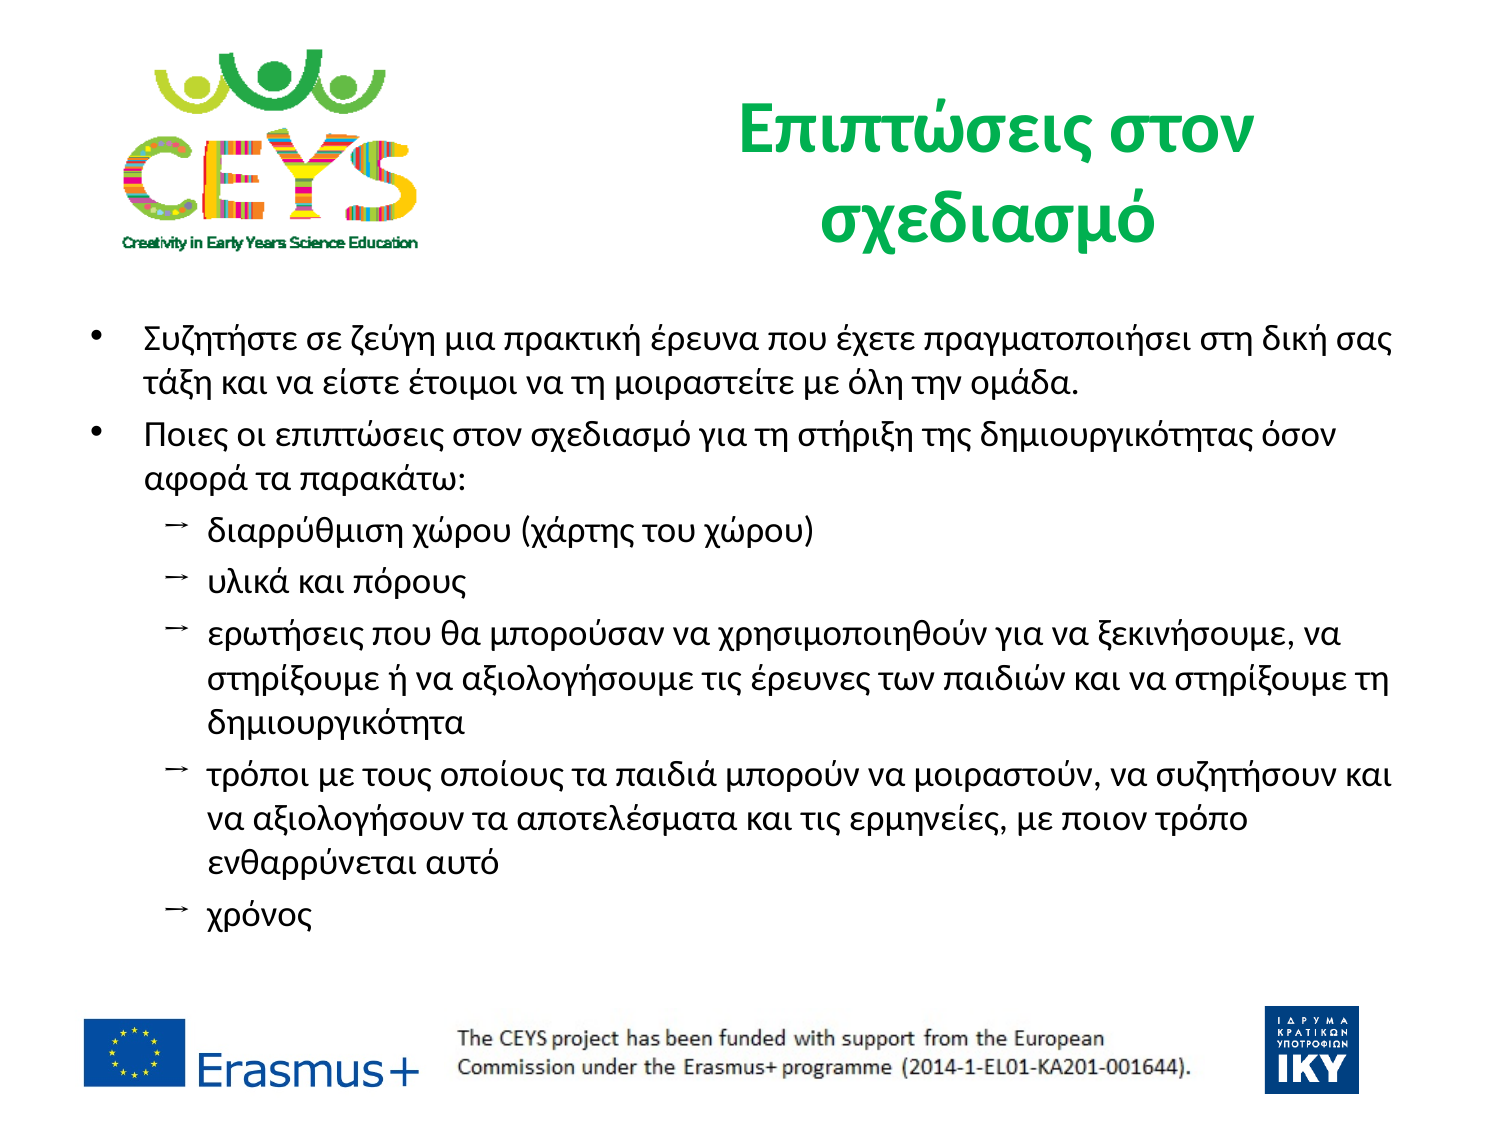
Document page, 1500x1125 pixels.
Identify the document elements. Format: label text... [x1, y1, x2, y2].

text_box Επιπτώσεις στον σχεδιασμό [605, 92, 1390, 244]
picture [64, 999, 438, 1106]
picture [1264, 1005, 1359, 1094]
list Συζητήστε σε ζεύγη μια πρακτική έρευνα που έχετε πραγματοποιήσει στη δική σας τάξη και να είστε έτοιμοι να τη μοιραστείτε με όλη την ομάδα. Ποιες οι επιπτώσεις στον σχεδιασμό για τη στήριξη της δημιουργικότητας όσον αφορά τα παρακάτω: διαρρύθμιση χώρου (χάρτης του χώρου) υλικά και πόρους ερωτήσεις που θα μπορούσαν να χρησιμοποιηθούν για να ξεκινήσουμε, να στηρίξουμε ή να αξιολογήσουμε τις έρευνες των παιδιών και να στηρίξουμε τη δημιουργικότητα τρόποι με τους οποίους τα παιδιά μπορούν να μοιραστούν, να συζητήσουν και να αξιολογήσουν τα αποτελέσματα και τις ερμηνείες, με ποιον τρόπο ενθαρρύνεται αυτό χρόνος [75, 278, 1424, 976]
picture [444, 1008, 1205, 1097]
